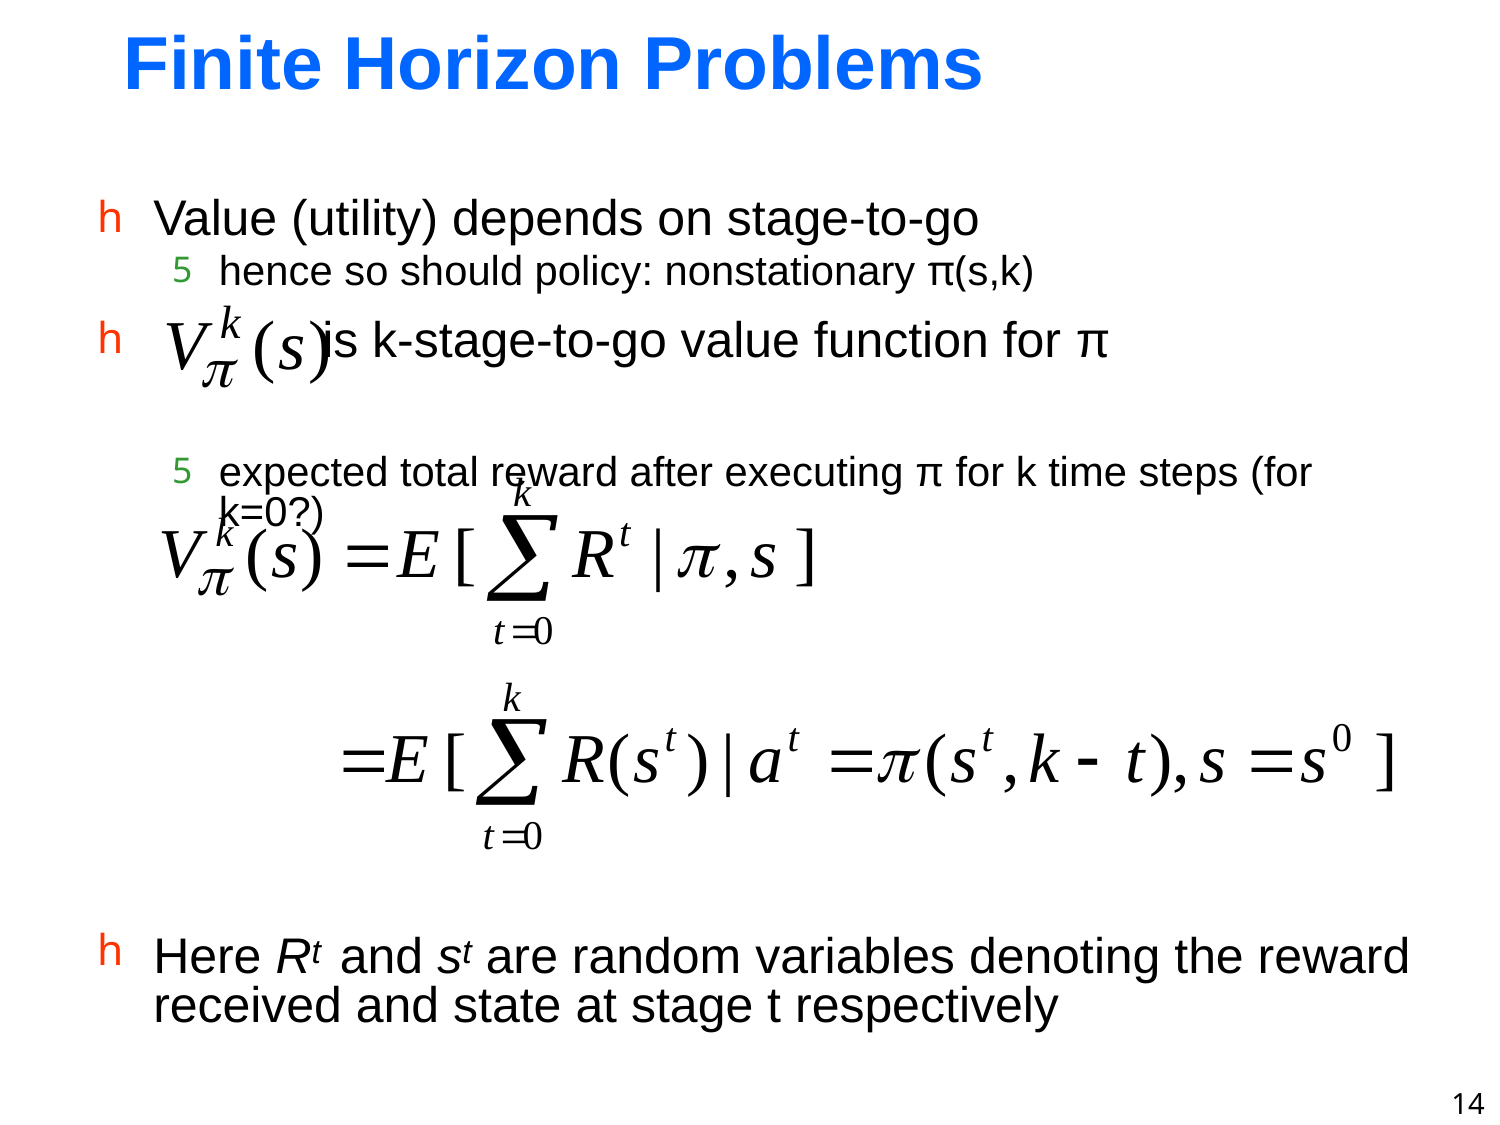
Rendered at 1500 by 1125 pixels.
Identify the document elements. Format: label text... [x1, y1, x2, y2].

list Value (utility) depends on stage-to-go hence so should policy: nonstationary π(s,k) is k-stage-to-go value function for π expected total reward after executing π for k time steps (for k=0?) Here Rt and st are random variables denoting the reward received and state at stage t respectively [81, 189, 1445, 1012]
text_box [159, 287, 342, 406]
title Finite Horizon Problems [108, 8, 1384, 111]
slide_number 14 [1187, 1077, 1500, 1116]
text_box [154, 458, 1405, 868]
